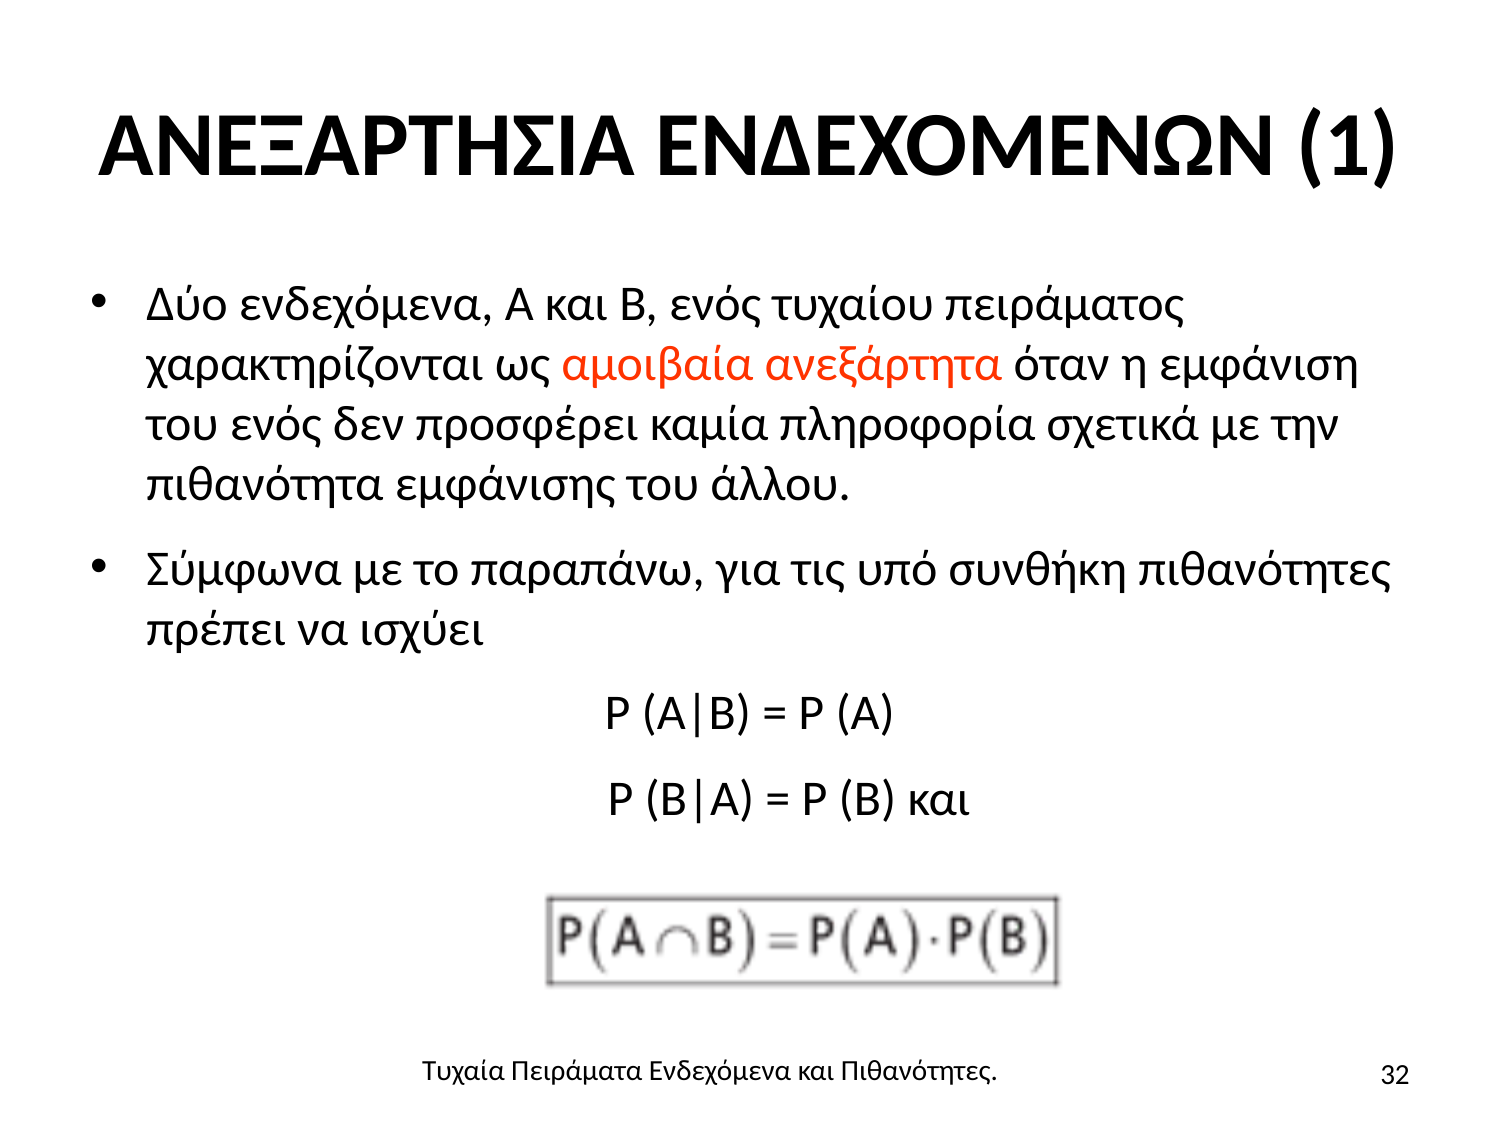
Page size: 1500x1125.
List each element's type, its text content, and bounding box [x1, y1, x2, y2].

title ΑΝΕΞΑΡΤΗΣΙΑ ΕΝΔΕΧΟΜΕΝΩΝ (1) [75, 45, 1425, 233]
slide_number 32 [1074, 1042, 1425, 1103]
text_box Τυχαία Πειράματα Ενδεχόμενα και Πιθανότητες. [407, 1043, 1282, 1125]
picture [539, 883, 1076, 1002]
list Δύο ενδεχόμενα, Α και Β, ενός τυχαίου πειράματος χαρακτηρίζονται ως αμοιβαία ανεξάρτητα όταν η εμφάνιση του ενός δεν προσφέρει καμία πληροφορία σχετικά με την πιθανότητα εμφάνισης του άλλου. Σύμφωνα με το παραπάνω, για τις υπό συνθήκη πιθανότητες πρέπει να ισχύει Ρ (Α|Β) = Ρ (Α) Ρ (Β|Α) = Ρ (Β) και [75, 262, 1425, 1005]
